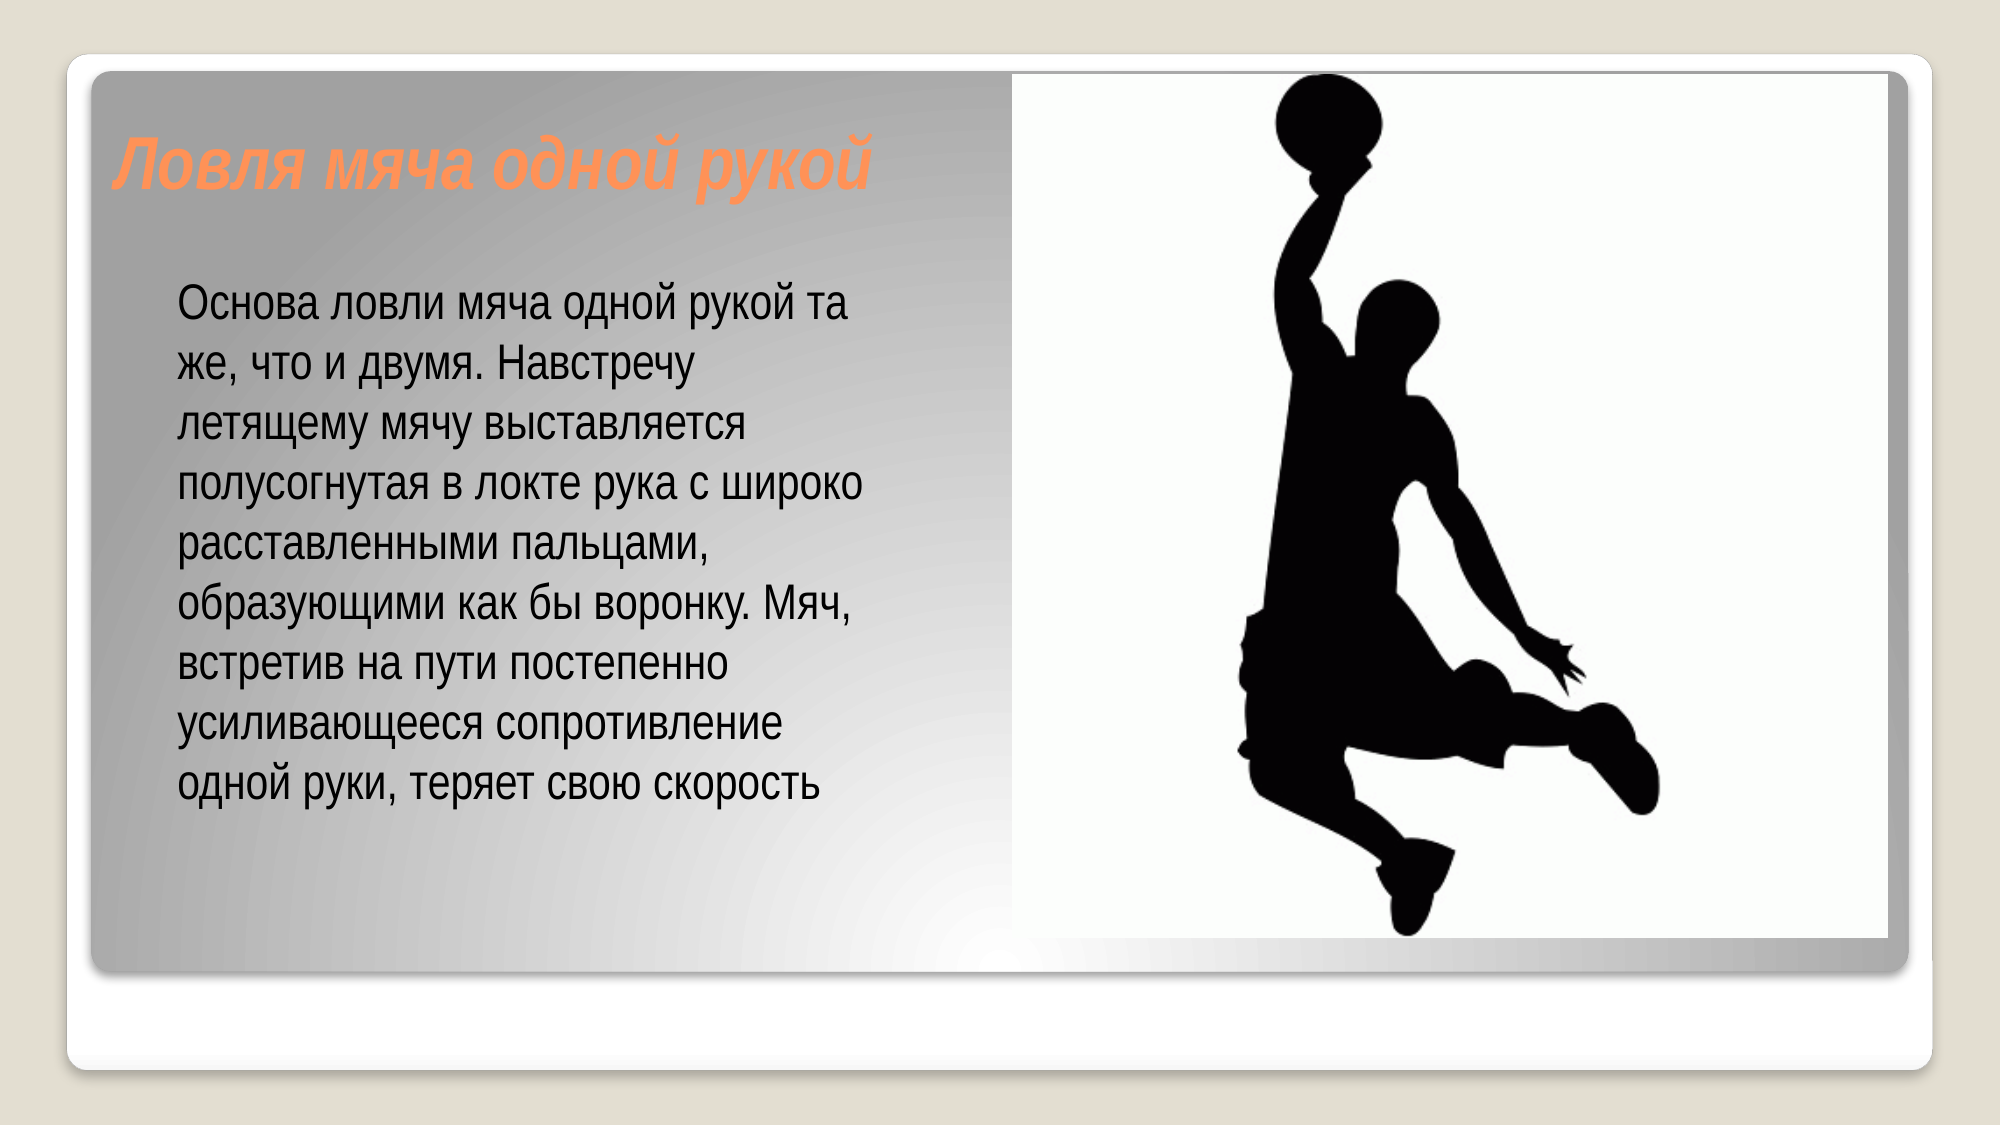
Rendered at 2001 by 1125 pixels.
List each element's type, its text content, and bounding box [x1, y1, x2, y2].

title Ловля мяча одной рукой [50, 50, 1013, 213]
text_box Основа ловли мяча одной рукой та же, что и двумя. Навстречу летящему мячу выставляется полусогнутая в локте рука с широко расставленными пальцами, образующими как бы воронку. Мяч, встретив на пути постепенно усиливающееся сопротивление одной руки, теряет свою скорость [162, 262, 900, 818]
picture [1012, 74, 1888, 938]
